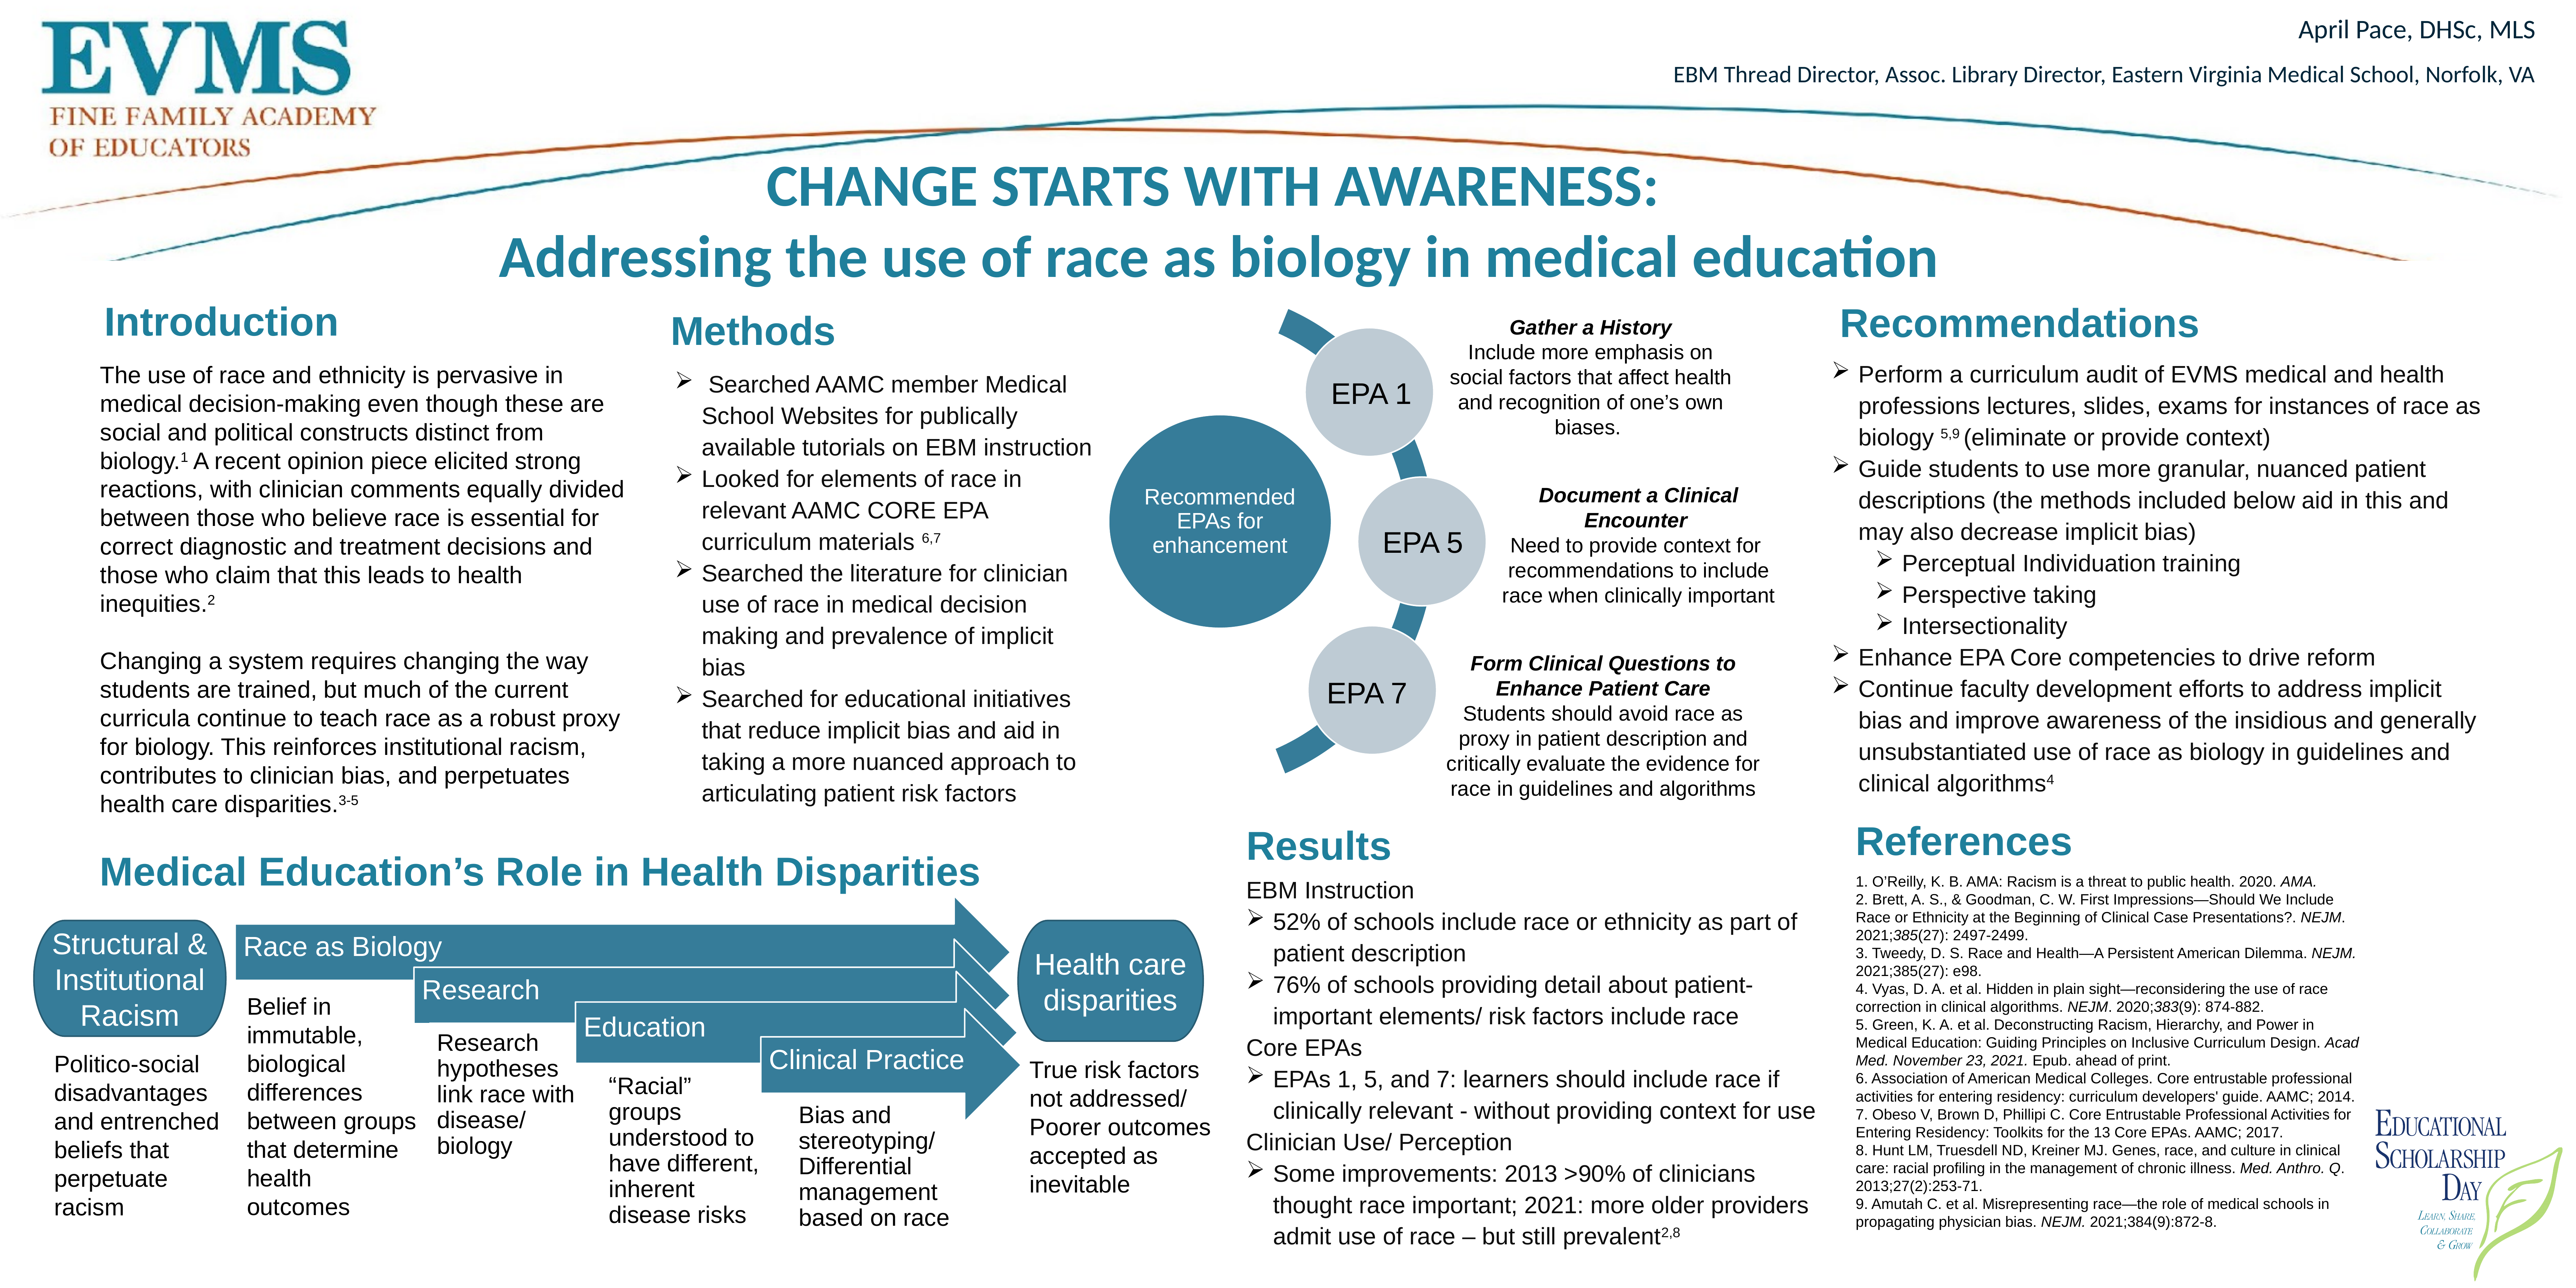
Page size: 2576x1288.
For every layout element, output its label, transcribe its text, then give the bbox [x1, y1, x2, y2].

text_box Perform a curriculum audit of EVMS medical and health professions lectures, slides, exams for instances of race as biology 5,9 (eliminate or provide context) Guide students to use more granular, nuanced patient descriptions (the methods included below aid in this and may also decrease implicit bias) Perceptual Individuation training Perspective taking Intersectionality Enhance EPA Core competencies to drive reform Continue faculty development efforts to address implicit bias and improve awareness of the insidious and generally unsubstantiated use of race as biology in guidelines and clinical algorithms4 [1826, 353, 2488, 831]
picture [0, 0, 2563, 261]
text_box Recommendations [1834, 294, 2246, 348]
text_box Clinical Practice [760, 1008, 1022, 1110]
text_box EPA 7 [1260, 631, 1474, 756]
text_box Research hypotheses link race with disease/ biology [429, 1022, 609, 1239]
text_box [1345, 327, 1394, 332]
title Change starts with awareness: Addressing the use of race as biology in medical education [125, 137, 2314, 267]
text_box Politico-social disadvantages and entrenched beliefs that perpetuate racism [49, 1046, 232, 1223]
text_box [1277, 307, 1331, 343]
text_box Structural & Institutional Racism [33, 919, 227, 1037]
text_box 1. O’Reilly, K. B. AMA: Racism is a threat to public health. 2020. AMA. 2. Brett, A. S., & Goodman, C. W. First Impressions—Should We Include Race or Ethnicity at the Beginning of Clinical Case Presentations?. NEJM. 2021;385(27): 2497-2499. 3. Tweedy, D. S. Race and Health—A Persistent American Dilemma. NEJM. 2021;385(27): e98. 4. Vyas, D. A. et al. Hidden in plain sight—reconsidering the use of race correction in clinical algorithms. NEJM. 2020;383(9): 874-882. 5. Green, K. A. et al. Deconstructing Racism, Hierarchy, and Power in Medical Education: Guiding Principles on Inclusive Curriculum Design. Acad Med. November 23, 2021. Epub. ahead of print. 6. Association of American Medical Colleges. Core entrustable professional activities for entering residency: curriculum developers' guide. AAMC; 2014. 7. Obeso V, Brown D, Phillipi C. Core Entrustable Professional Activities for Entering Residency: Toolkits for the 13 Core EPAs. AAMC; 2017. 8. Hunt LM, Truesdell ND, Kreiner MJ. Genes, race, and culture in clinical care: racial profiling in the management of chronic illness. Med. Anthro. Q. 2013;27(2):253-71. 9. Amutah C. et al. Misrepresenting race—the role of medical schools in propagating physician bias. NEJM. 2021;384(9):872-8. [1850, 869, 2370, 1288]
text_box References [1850, 812, 2262, 866]
text_box Research [413, 938, 1011, 1025]
text_box Belief in immutable, biological differences between groups that determine health outcomes [241, 988, 424, 1223]
text_box [1343, 625, 1401, 631]
text_box Results [1241, 817, 1653, 869]
text_box EPA 1 [1294, 332, 1449, 457]
text_box EBM Instruction 52% of schools include race or ethnicity as part of patient description 76% of schools providing detail about patient-important elements/ risk factors include race Core EPAs EPAs 1, 5, and 7: learners should include race if clinically relevant - without providing context for use Clinician Use/ Perception Some improvements: 2013 >90% of clinicians thought race important; 2021: more older providers admit use of race – but still prevalent2,8 [1241, 869, 1824, 1284]
text_box The use of race and ethnicity is pervasive in medical decision-making even though these are social and political constructs distinct from biology.1 A recent opinion piece elicited strong reactions, with clinician comments equally divided between those who believe race is essential for correct diagnostic and treatment decisions and those who claim that this leads to health inequities.2 Changing a system requires changing the way students are trained, but much of the current curricula continue to teach race as a robust proxy for biology. This reinforces institutional racism, contributes to clinician bias, and perpetuates health care disparities.3-5 [95, 333, 644, 820]
text_box [1391, 457, 1429, 480]
text_box Document a Clinical Encounter Need to provide context for recommendations to include race when clinically important [1494, 479, 1784, 610]
text_box Education [575, 970, 1019, 1064]
picture [2375, 1101, 2563, 1282]
text_box April Pace, DHSc, MLS EBM Thread Director, Assoc. Library Director, Eastern Virginia Medical School, Norfolk, VA [1563, 14, 2536, 130]
text_box Race as Biology [234, 895, 1011, 981]
text_box Methods [665, 302, 1077, 356]
text_box [1390, 606, 1428, 631]
text_box [1277, 756, 1321, 775]
text_box Introduction [99, 293, 511, 333]
text_box Medical Education’s Role in Health Disparities [94, 843, 1140, 897]
text_box Recommended EPAs for enhancement [1108, 414, 1332, 629]
text_box [1398, 476, 1446, 481]
text_box EPA 5 [1341, 481, 1494, 606]
text_box True risk factors not addressed/ Poorer outcomes accepted as inevitable [1024, 1052, 1235, 1200]
text_box Bias and stereotyping/ Differential management based on race [790, 1057, 977, 1267]
text_box Searched AAMC member Medical School Websites for publically available tutorials on EBM instruction Looked for elements of race in relevant AAMC CORE EPA curriculum materials 6,7 Searched the literature for clinician use of race in medical decision making and prevalence of implicit bias Searched for educational initiatives that reduce implicit bias and aid in taking a more nuanced approach to articulating patient risk factors [669, 363, 1107, 809]
text_box Gather a History Include more emphasis on social factors that affect health and recognition of one’s own biases. [1441, 311, 1741, 441]
text_box Form Clinical Questions to Enhance Patient Care Students should avoid race as proxy in patient description and critically evaluate the evidence for race in guidelines and algorithms [1434, 647, 1773, 803]
text_box Health care disparities [1017, 919, 1204, 1042]
text_box “Racial” groups understood to have different, inherent disease risks [601, 1065, 774, 1271]
